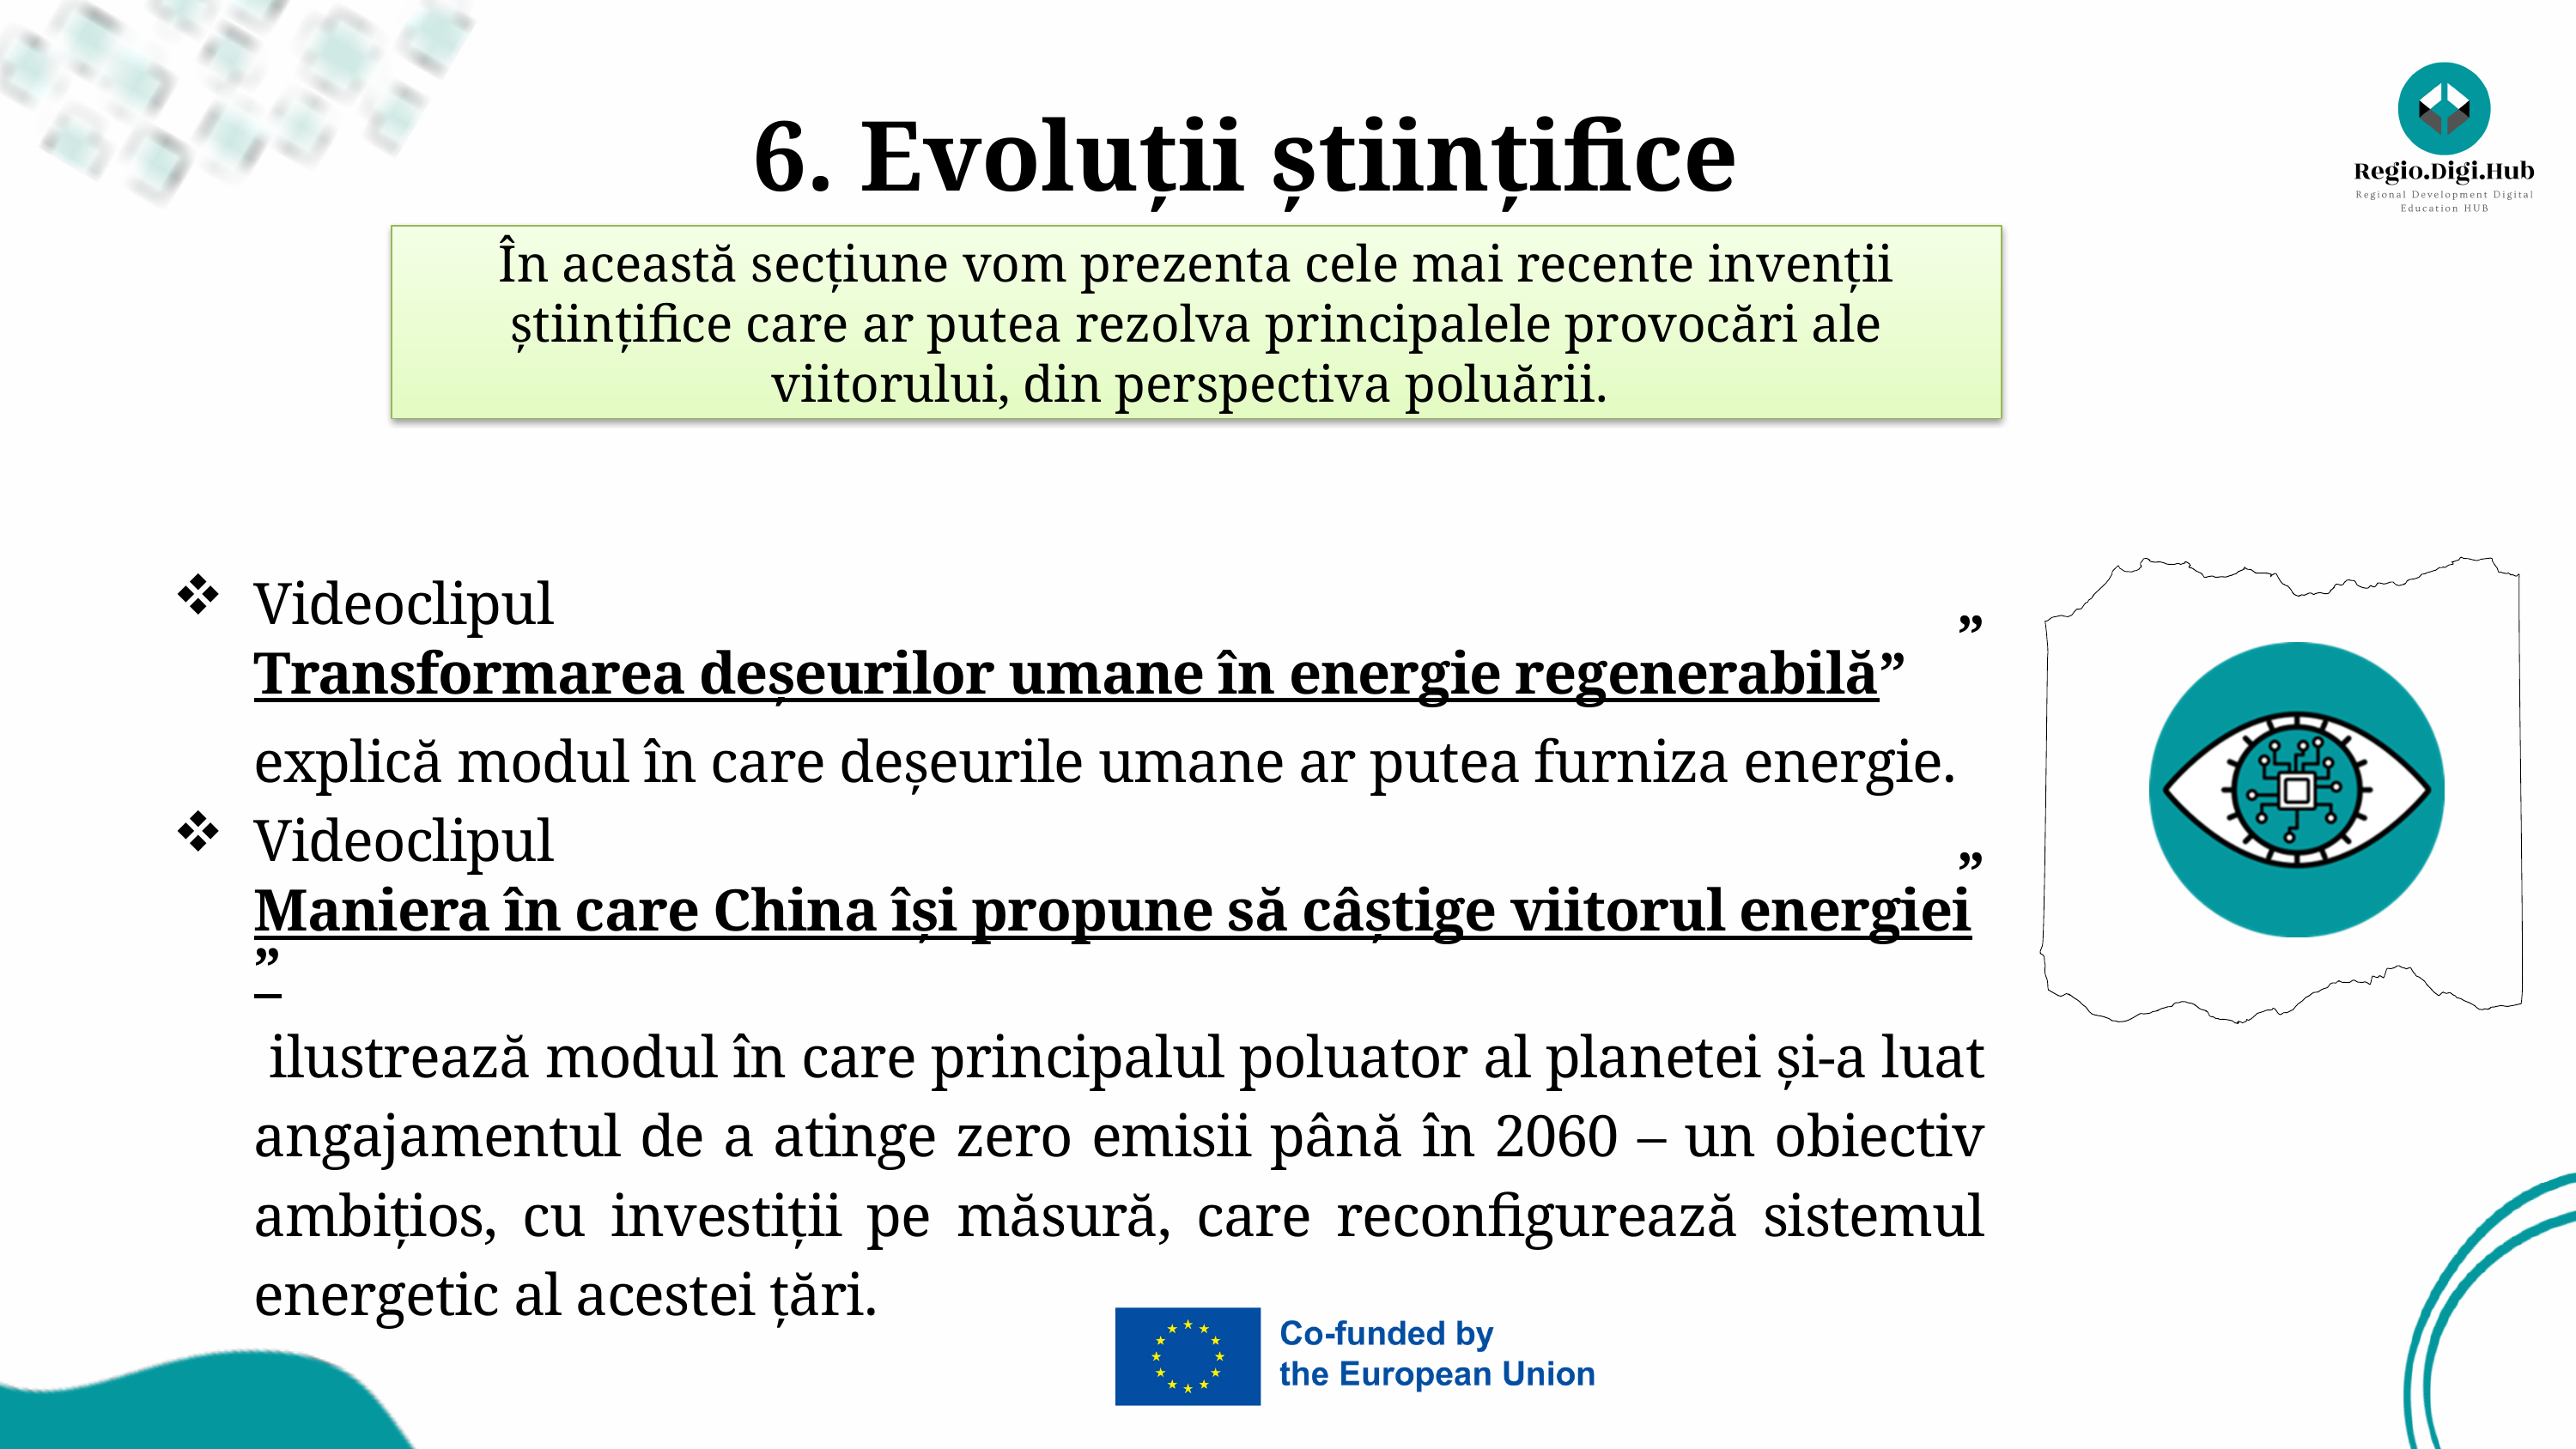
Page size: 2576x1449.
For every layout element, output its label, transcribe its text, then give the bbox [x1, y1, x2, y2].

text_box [2038, 556, 2525, 1027]
text_box În această secțiune vom prezenta cele mai recente invenții științifice care ar putea rezolva principalele provocări ale viitorului, din perspectiva poluării. [391, 225, 2002, 419]
picture [0, 1178, 663, 1449]
picture [1108, 1301, 1631, 1412]
picture [2312, 0, 2576, 264]
picture [2340, 1132, 2576, 1449]
picture [2149, 642, 2445, 938]
text_box Videoclipul „Transformarea deșeurilor umane în energie regenerabilă” explică modul în care deșeurile umane ar putea furniza energie. Videoclipul „Maniera în care China își propune să câștige viitorul energiei” ilustrează modul în care principalul poluator al planetei și-a luat angajamentul de a atinge zero emisii până în 2060 – un obiectiv ambițios, cu investiții pe măsură, care reconfigurează sistemul energetic al acestei țări. [125, 556, 1986, 1269]
text_box 6. Evoluții științifice [473, 112, 2093, 211]
picture [0, 0, 481, 296]
